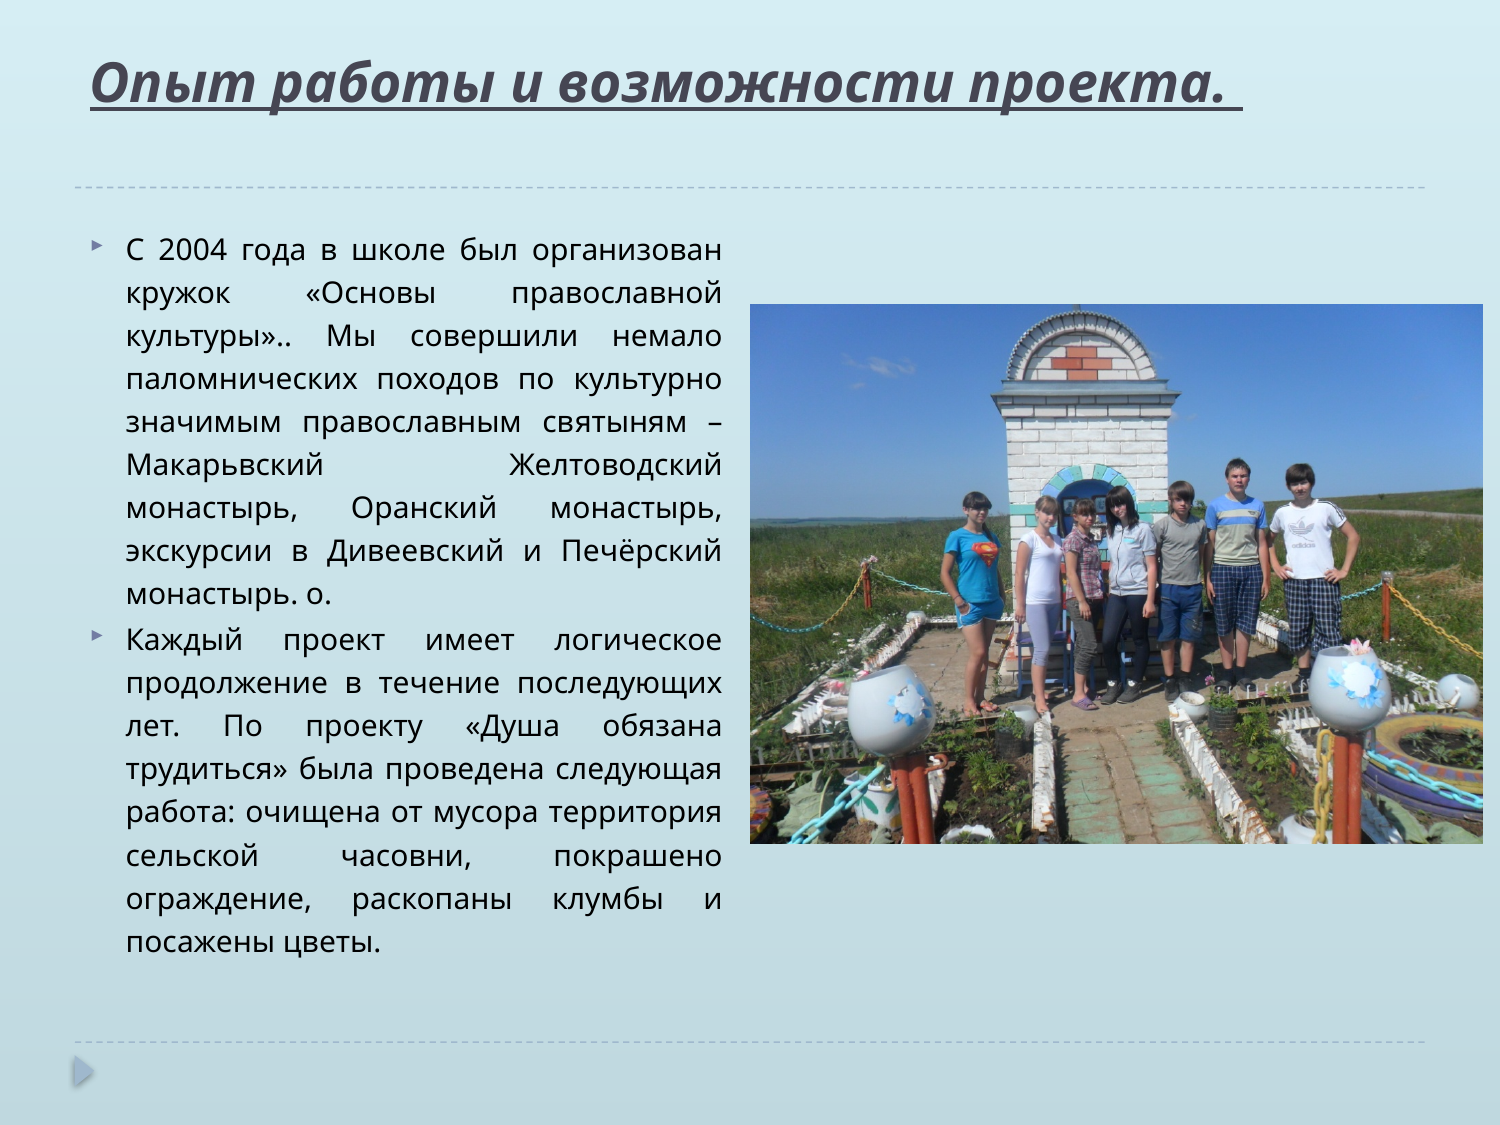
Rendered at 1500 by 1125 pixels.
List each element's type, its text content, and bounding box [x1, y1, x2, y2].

title Опыт работы и возможности проекта. [75, 37, 1425, 188]
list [749, 304, 1483, 844]
list С 2004 года в школе был организован кружок «Основы православной культуры».. Мы совершили немало паломнических походов по культурно значимым православным святыням – Макарьвский Желтоводский монастырь, Оранский монастырь, экскурсии в Дивеевский и Печёрский монастырь. о. Каждый проект имеет логическое продолжение в течение последующих лет. По проекту «Душа обязана трудиться» была проведена следующая работа: очищена от мусора территория сельской часовни, покрашено ограждение, раскопаны клумбы и посажены цветы. [75, 200, 738, 1010]
